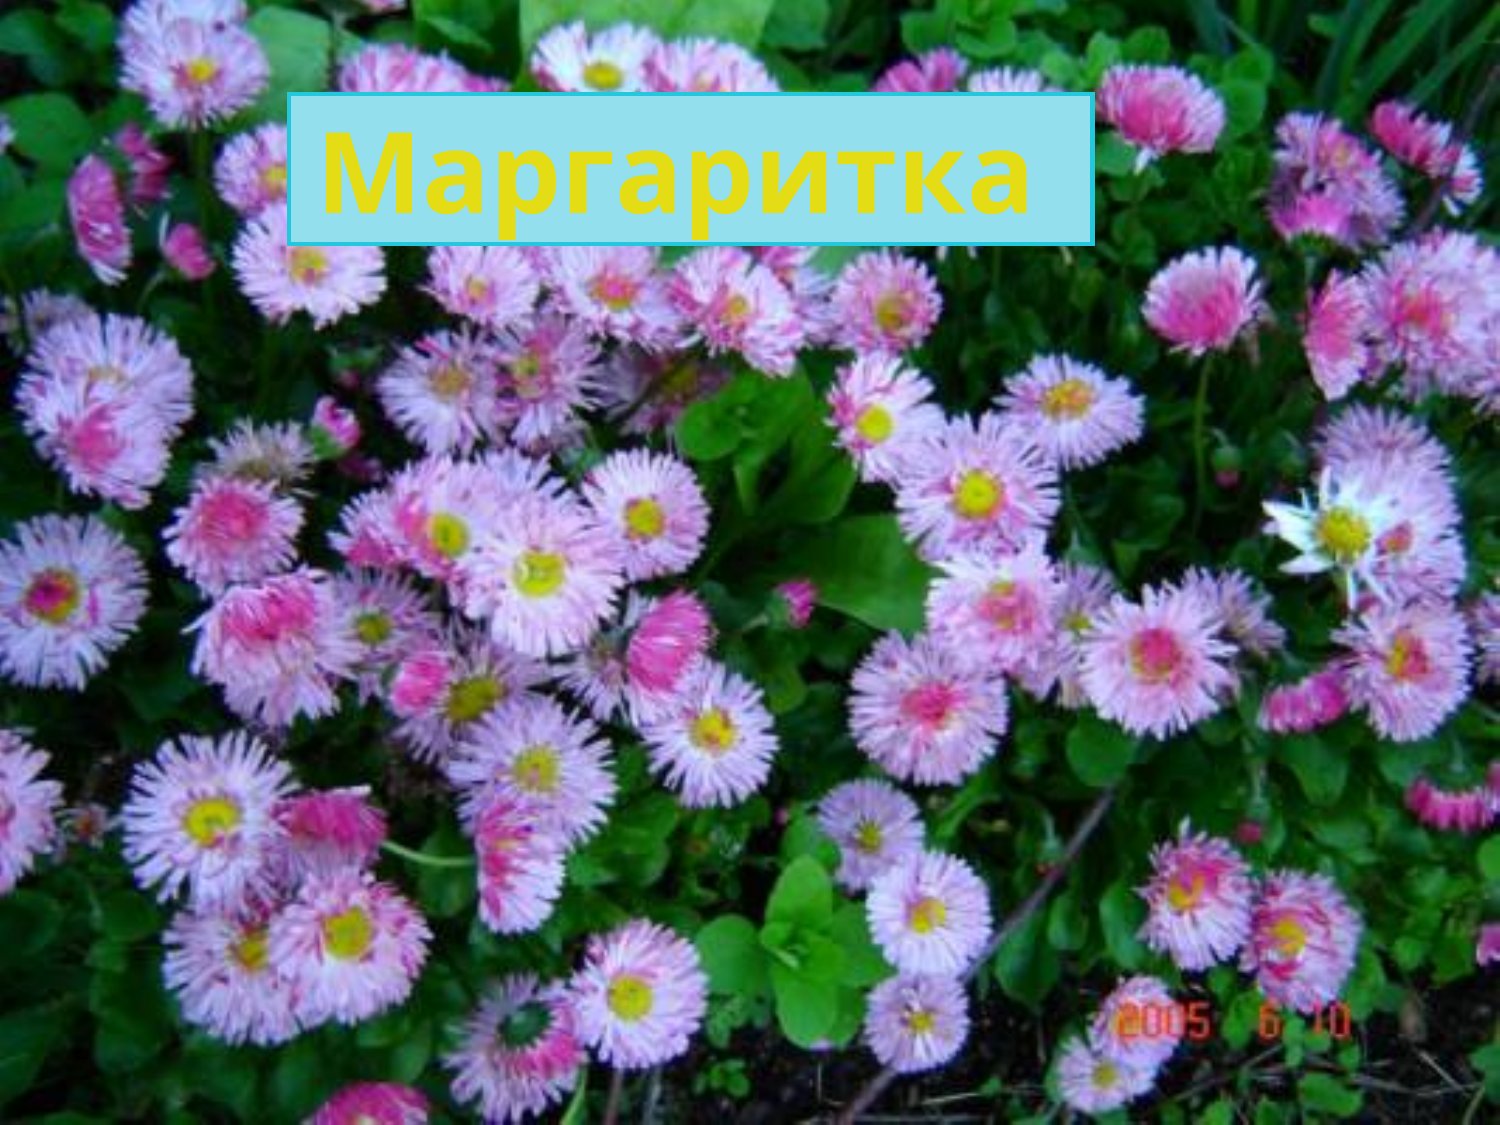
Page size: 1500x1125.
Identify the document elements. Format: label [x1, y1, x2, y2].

list [0, 0, 1500, 1125]
